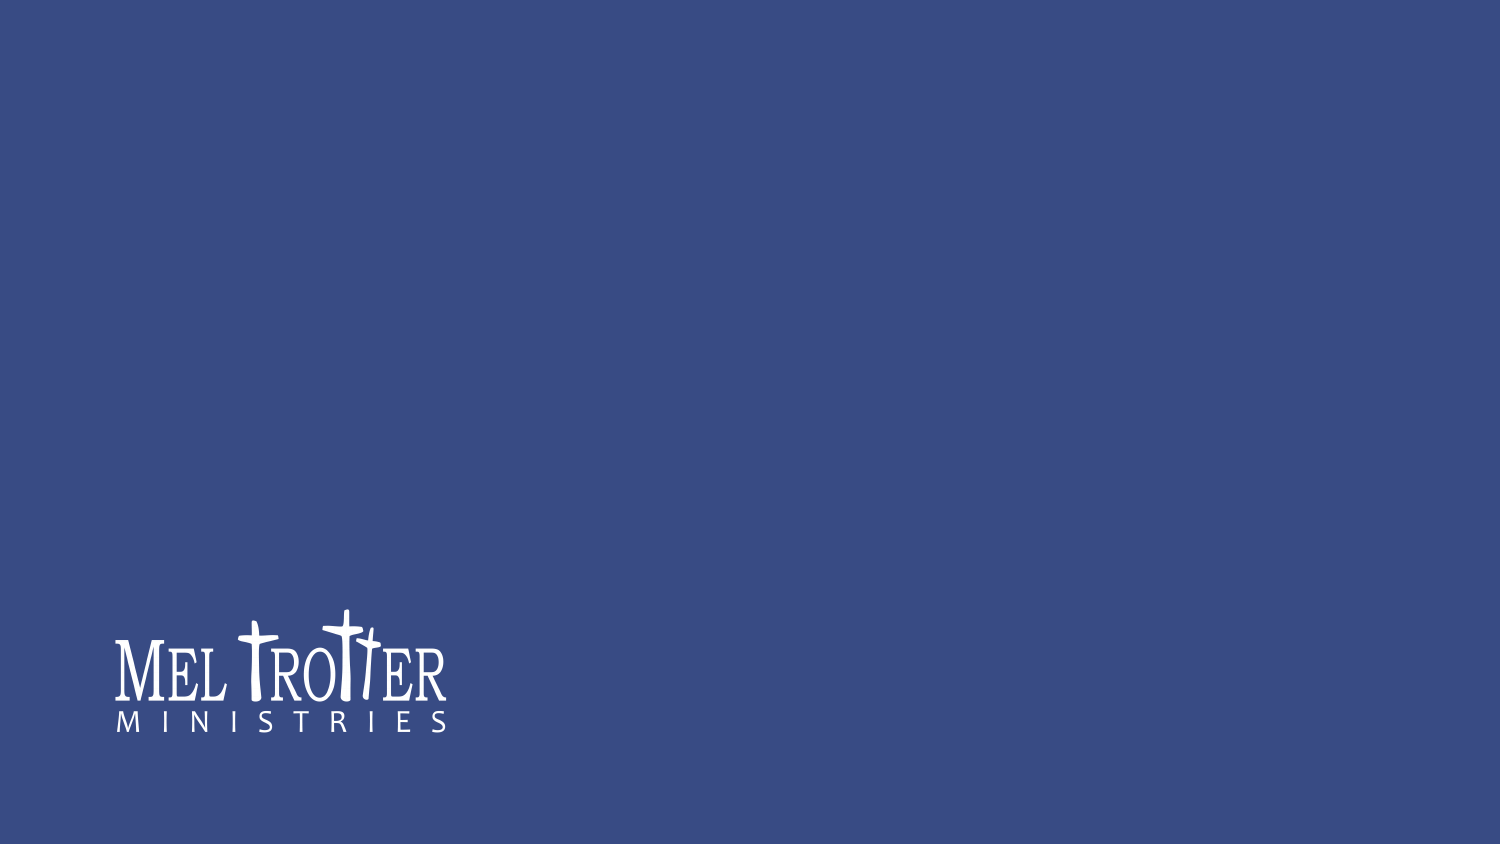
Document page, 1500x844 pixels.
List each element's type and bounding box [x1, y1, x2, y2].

picture [103, 603, 459, 743]
